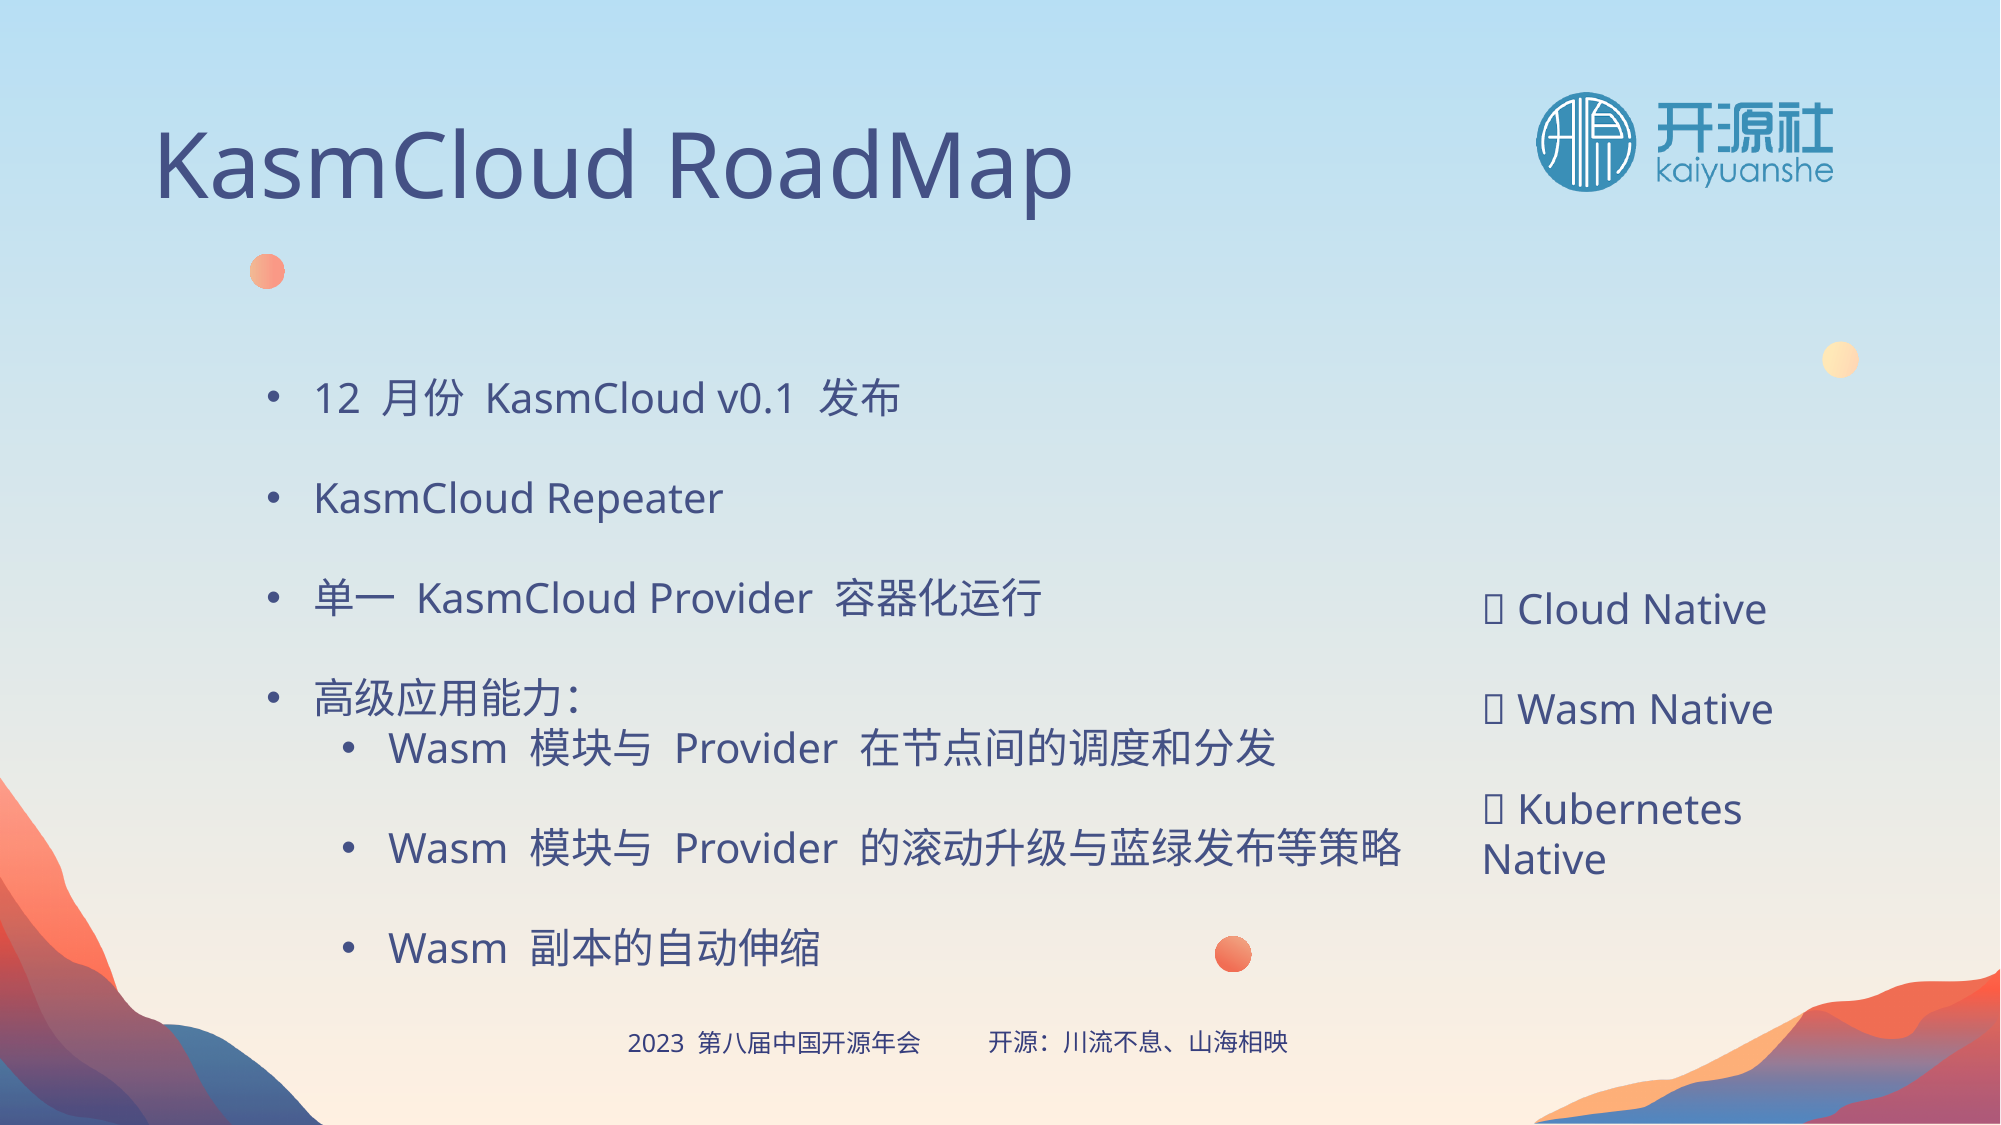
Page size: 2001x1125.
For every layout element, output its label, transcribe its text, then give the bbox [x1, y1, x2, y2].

title KasmCloud RoadMap [137, 59, 1863, 278]
text_box 12 月份 KasmCloud v0.1 发布 KasmCloud Repeater 单一 KasmCloud Provider 容器化运行 高级应用能力： Wasm 模块与 Provider 在节点间的调度和分发 Wasm 模块与 Provider 的滚动升级与蓝绿发布等策略 Wasm 副本的自动伸缩 [257, 363, 1421, 869]
picture [0, 730, 423, 1125]
picture [1534, 948, 2001, 1124]
text_box ✅ Cloud Native ✅ Wasm Native ✅ Kubernetes Native [1473, 524, 1885, 869]
